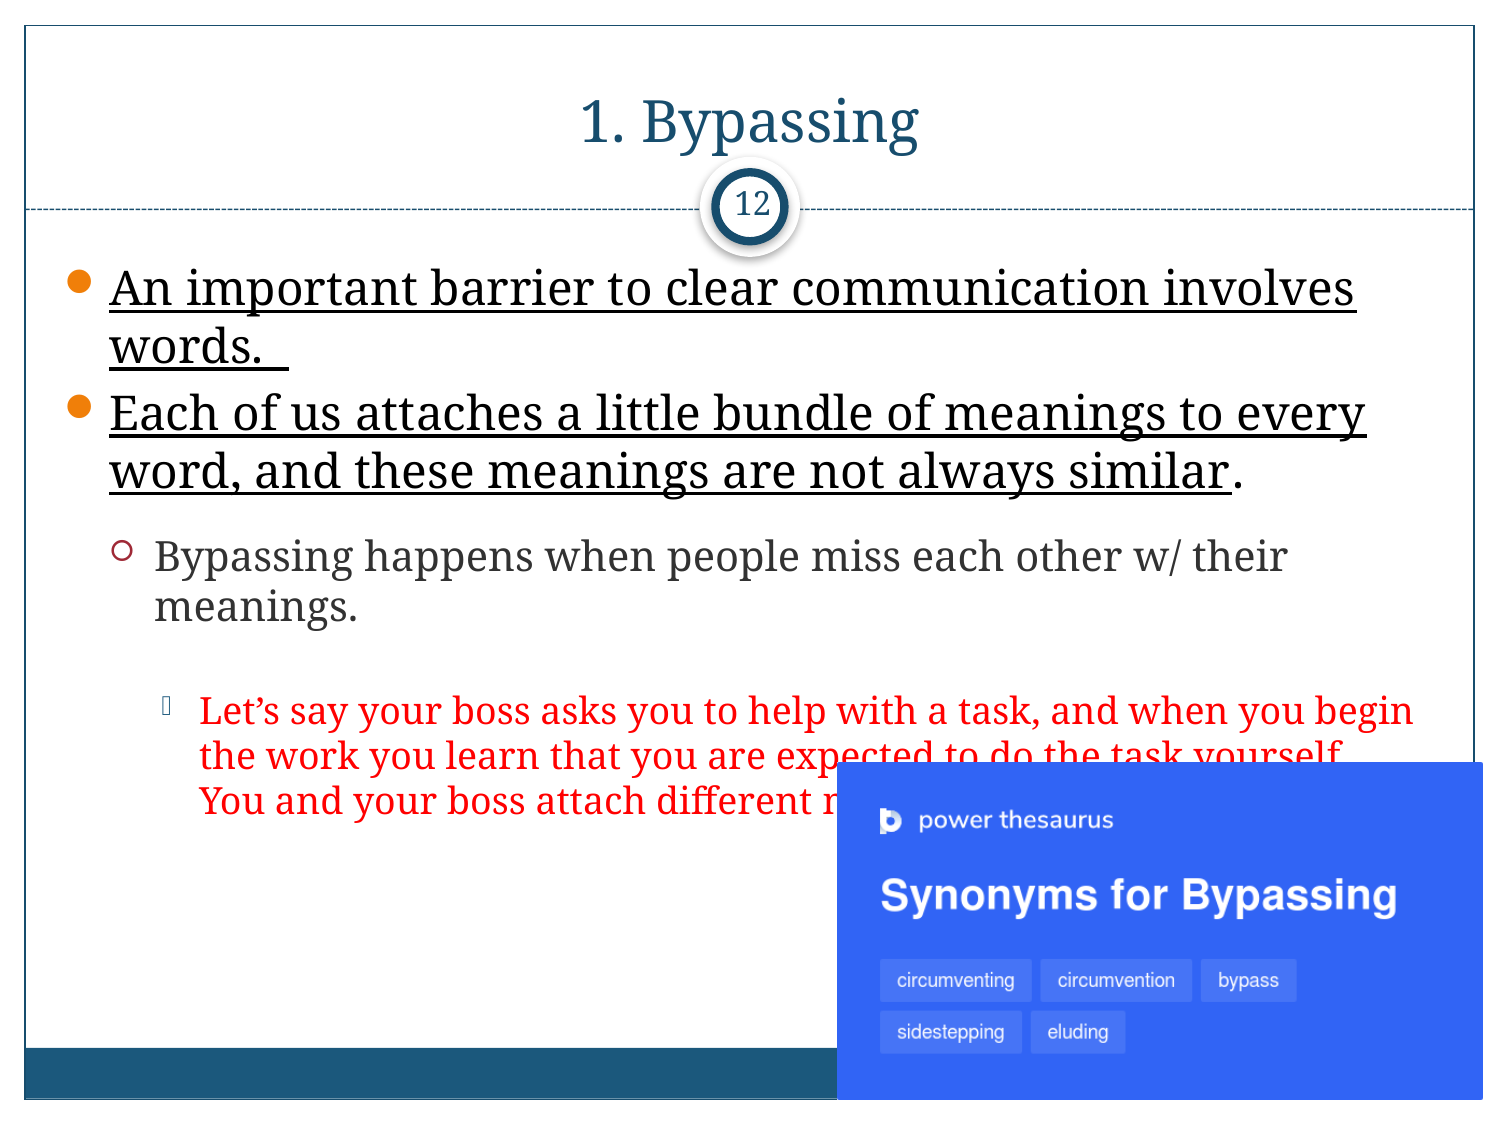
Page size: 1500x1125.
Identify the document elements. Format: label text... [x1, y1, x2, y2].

list An important barrier to clear communication involves words. Each of us attaches a little bundle of meanings to every word, and these meanings are not always similar. Bypassing happens when people miss each other w/ their meanings. Let’s say your boss asks you to help with a task, and when you begin the work you learn that you are expected to do the task yourself. You and your boss attach different meanings to the word “help.” [49, 250, 1445, 1001]
slide_number 12 [715, 168, 791, 241]
title 1. Bypassing [49, 37, 1450, 162]
picture [837, 762, 1483, 1101]
